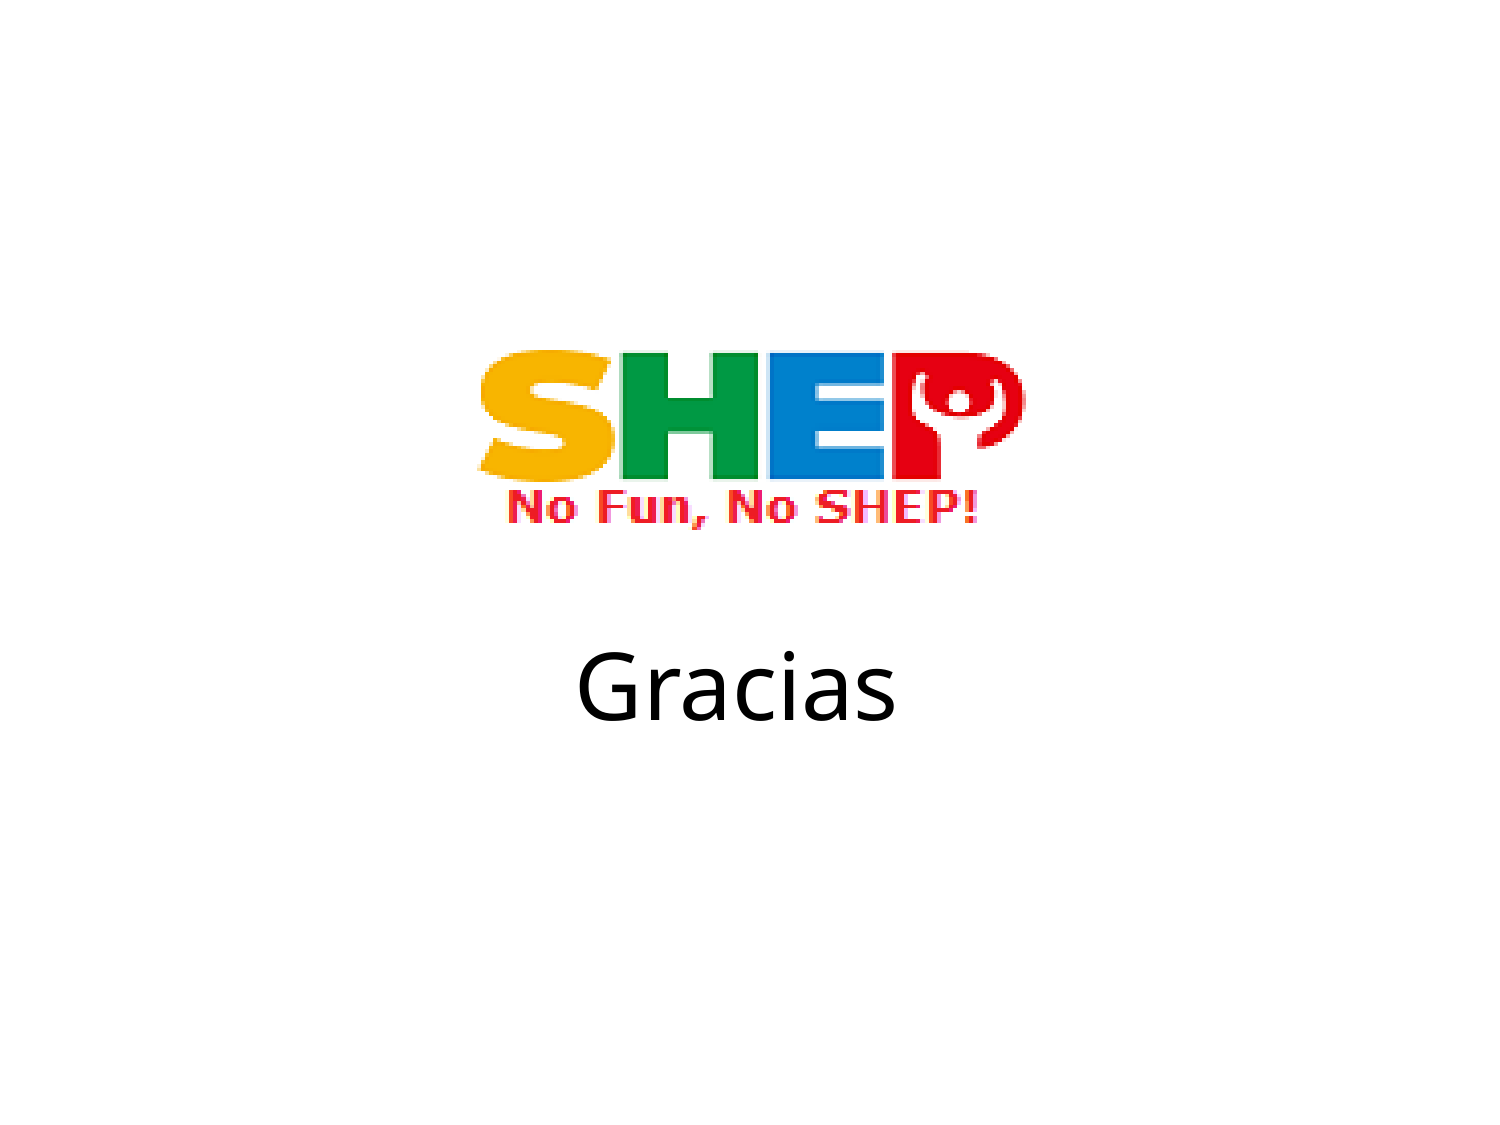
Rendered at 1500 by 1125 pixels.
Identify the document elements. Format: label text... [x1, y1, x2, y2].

picture [465, 339, 1039, 542]
title Gracias [102, 280, 1397, 749]
